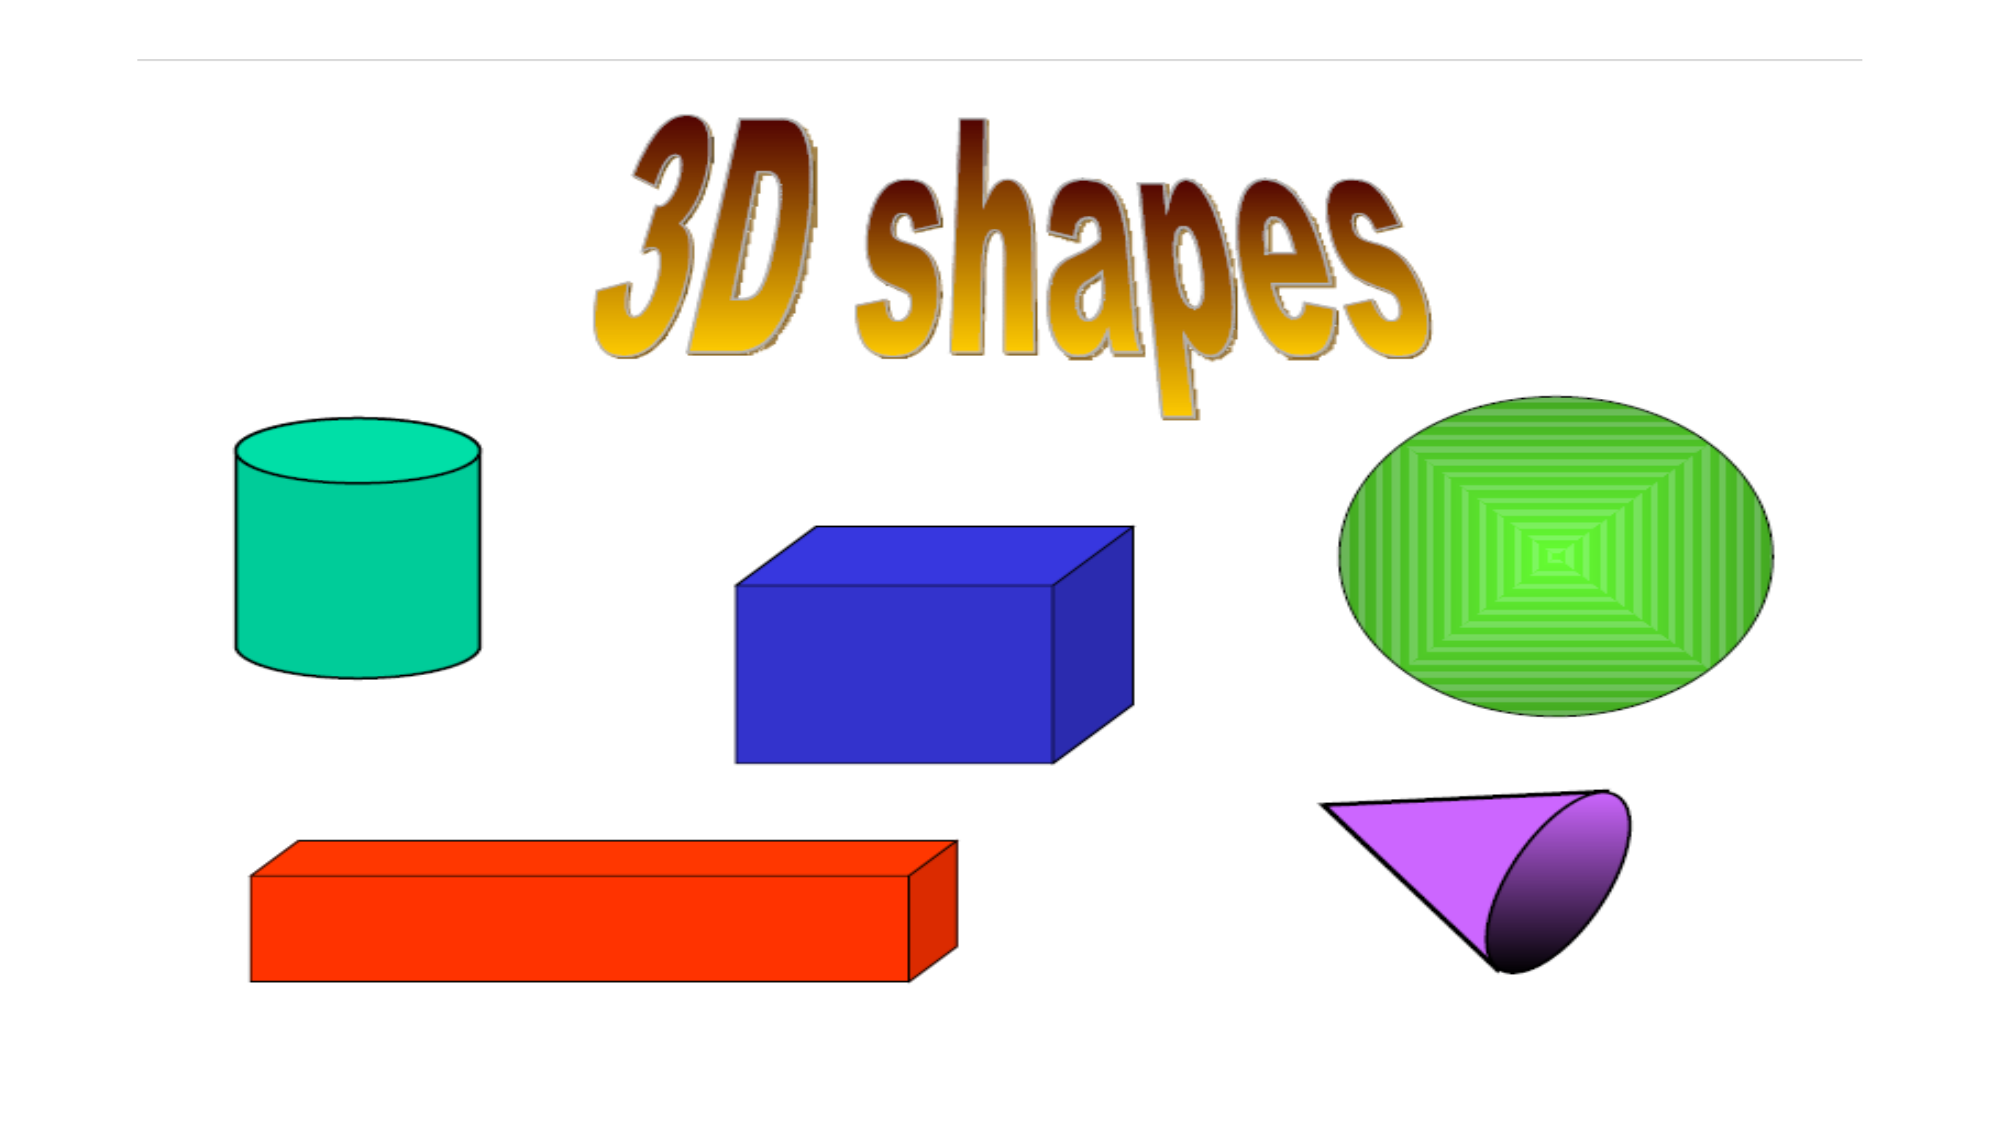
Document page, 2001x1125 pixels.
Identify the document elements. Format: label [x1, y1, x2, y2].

list [137, 59, 1863, 1030]
